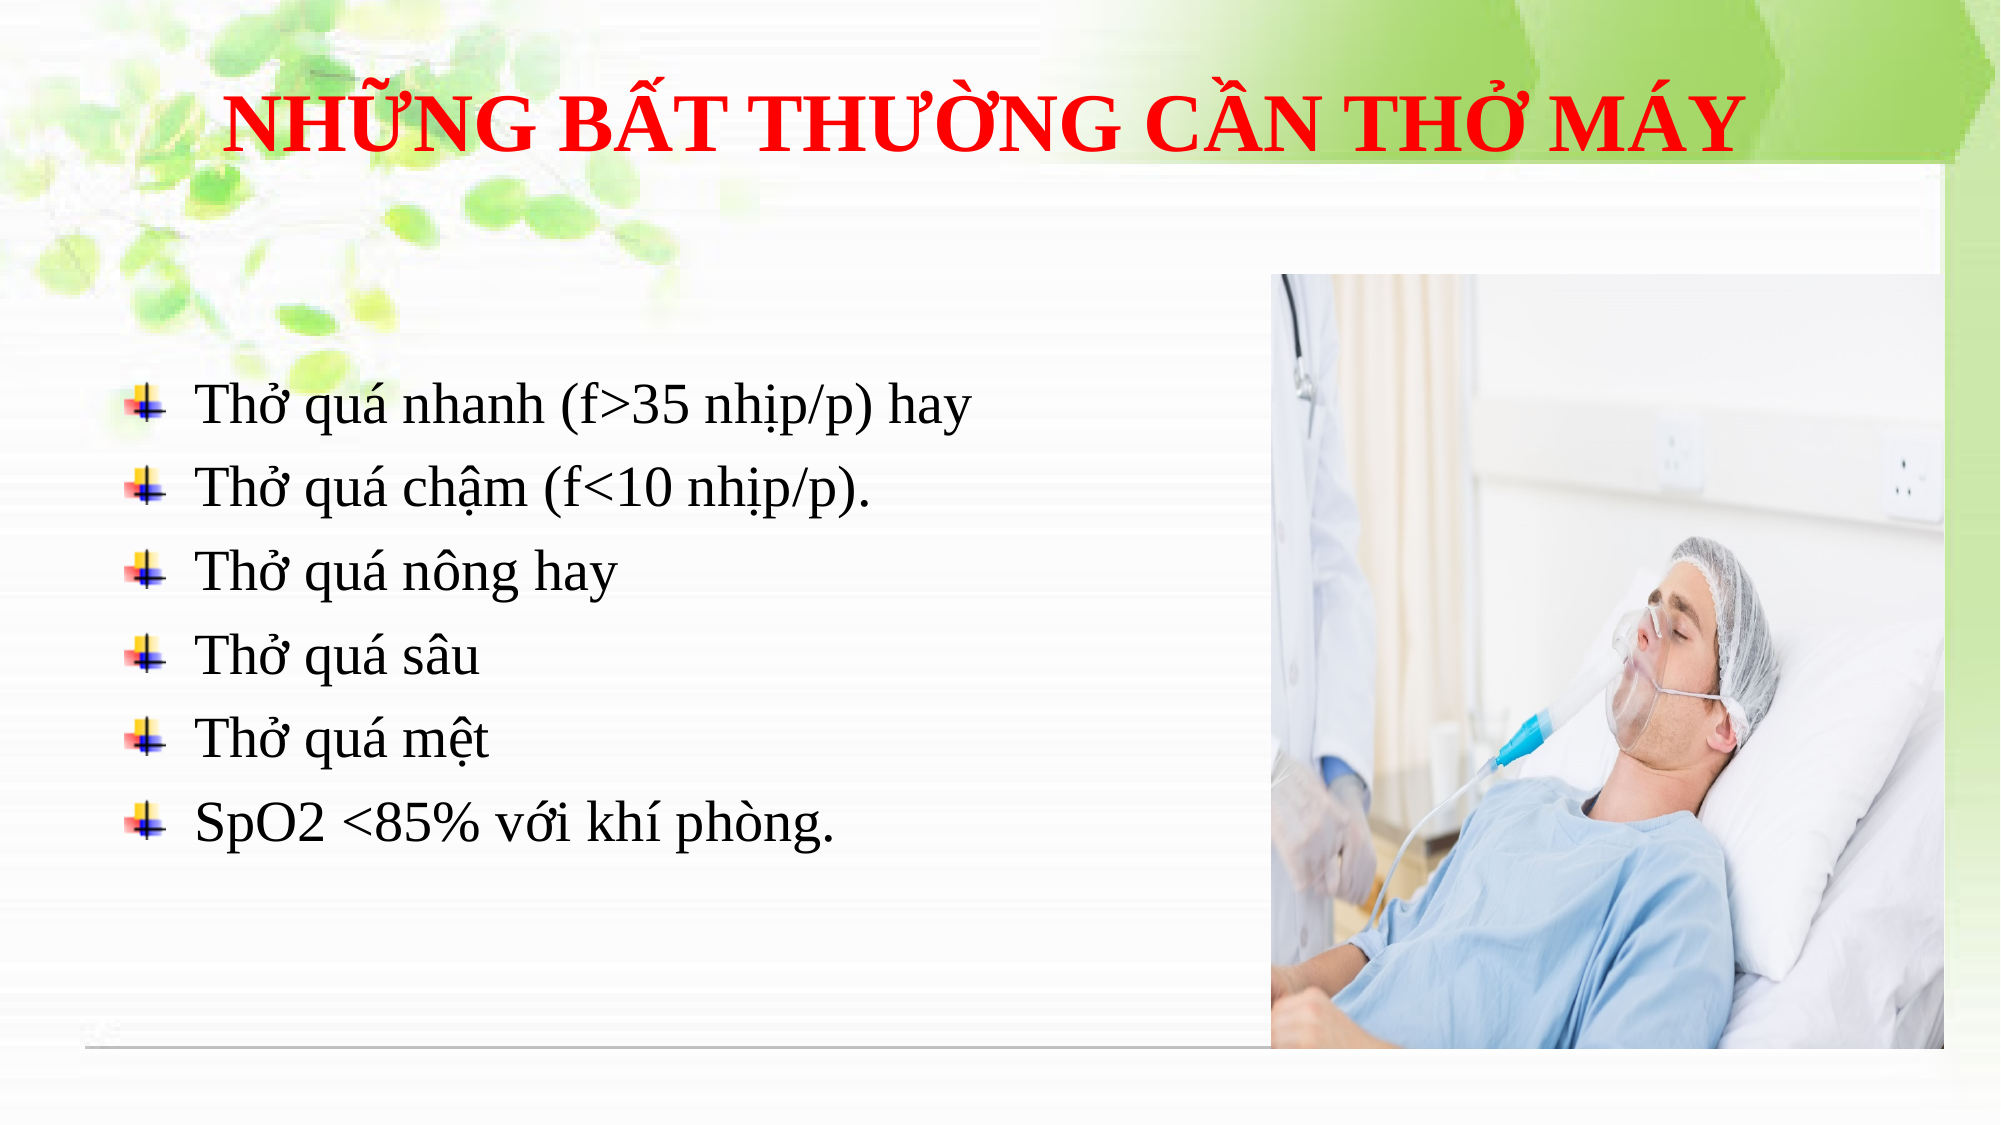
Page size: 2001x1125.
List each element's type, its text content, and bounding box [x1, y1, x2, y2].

list Thở quá nhanh (f>35 nhịp/p) hay Thở quá chậm (f<10 nhịp/p). Thở quá nông hay Thở quá sâu Thở quá mệt SpO2 <85% với khí phòng. [109, 274, 1271, 913]
text_box NHỮNG BẤT THƯỜNG CẦN THỞ MÁY [183, 60, 1787, 176]
picture [0, 0, 2001, 1125]
